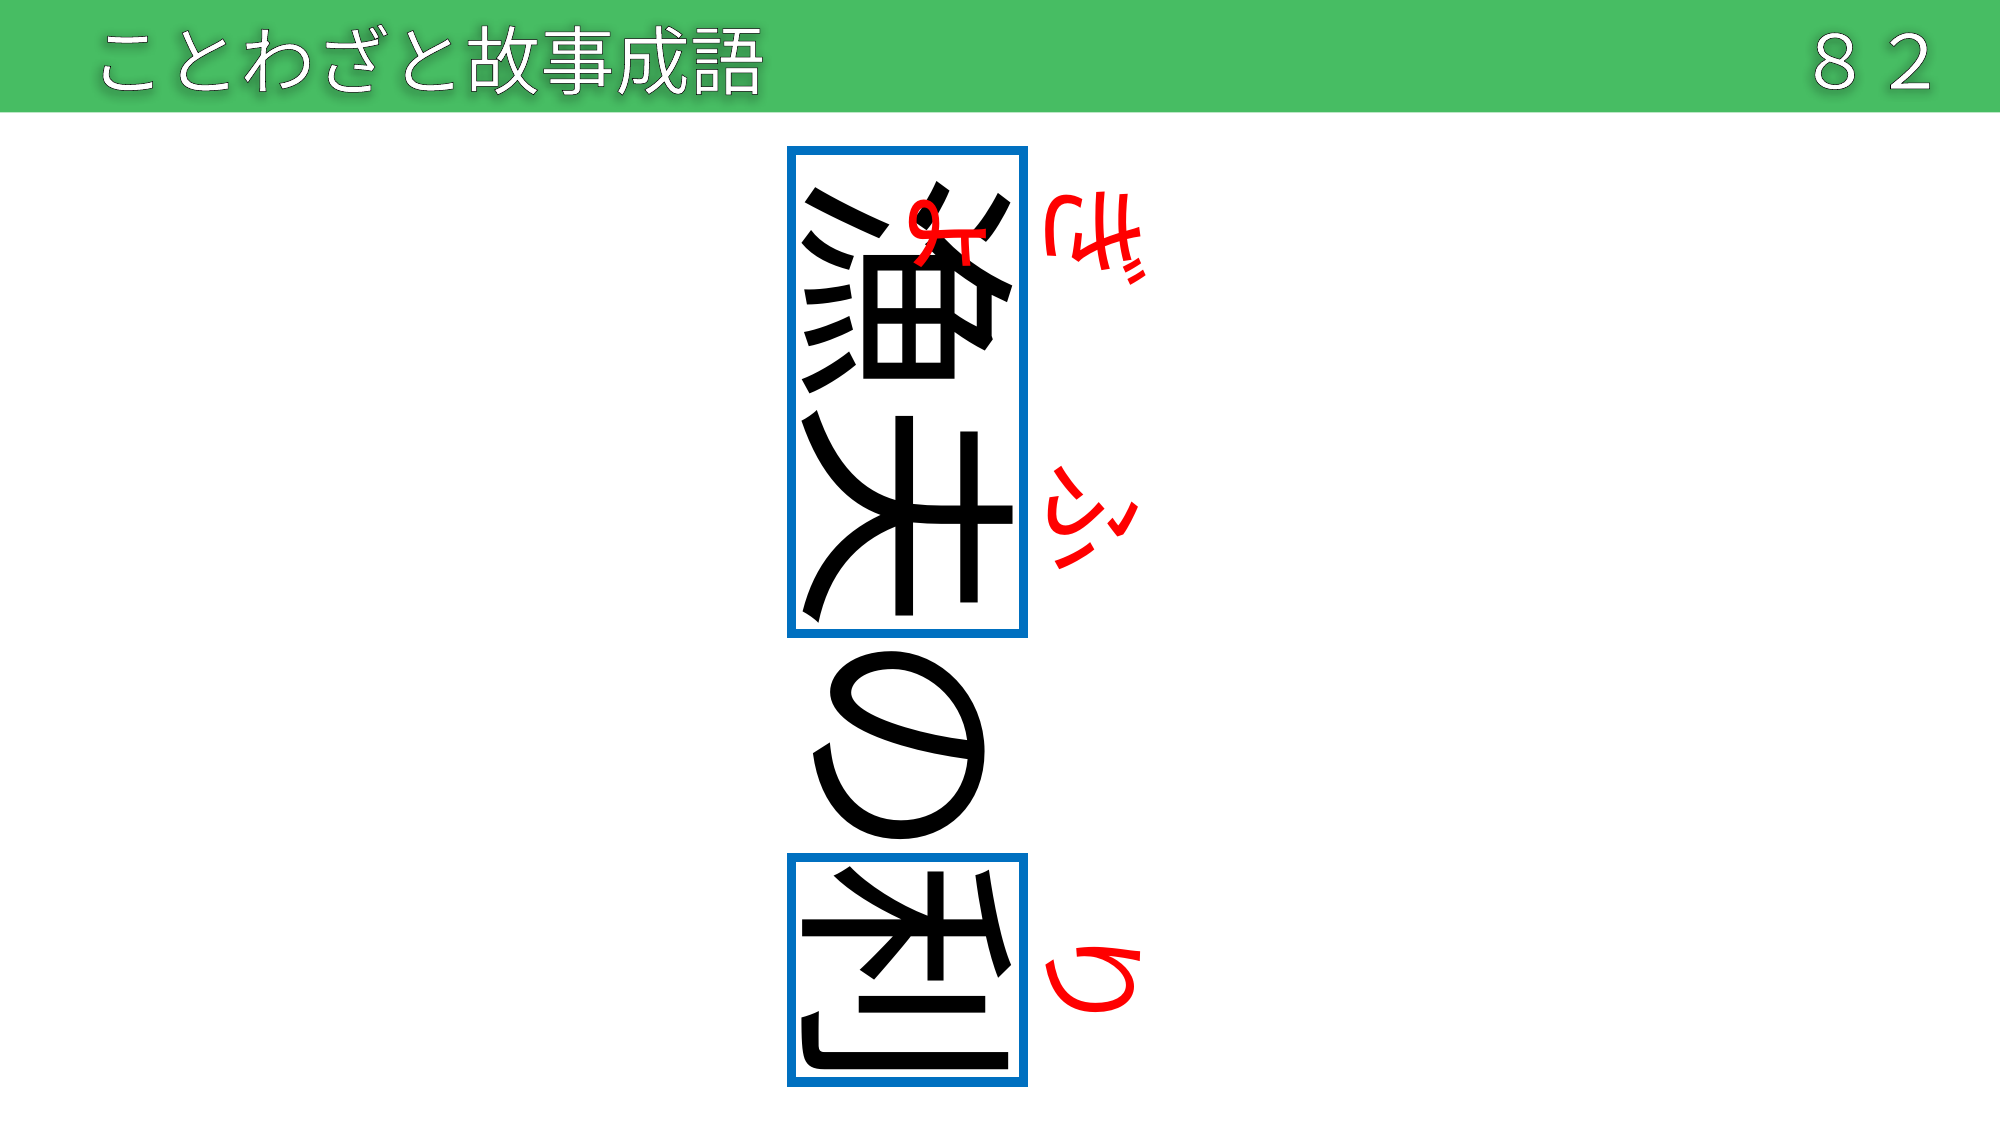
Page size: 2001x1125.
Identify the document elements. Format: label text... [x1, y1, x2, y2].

text_box 漁夫の利 [749, 157, 1058, 1125]
text_box ことわざと故事成語 [75, 6, 1603, 112]
text_box ８２ [1782, 6, 1963, 112]
text_box ぎょ [1025, 163, 1172, 408]
text_box ふ [1025, 446, 1172, 563]
text_box [790, 857, 1025, 1083]
text_box り [1025, 908, 1172, 1038]
text_box [790, 150, 1025, 634]
text_box [0, 0, 2000, 113]
